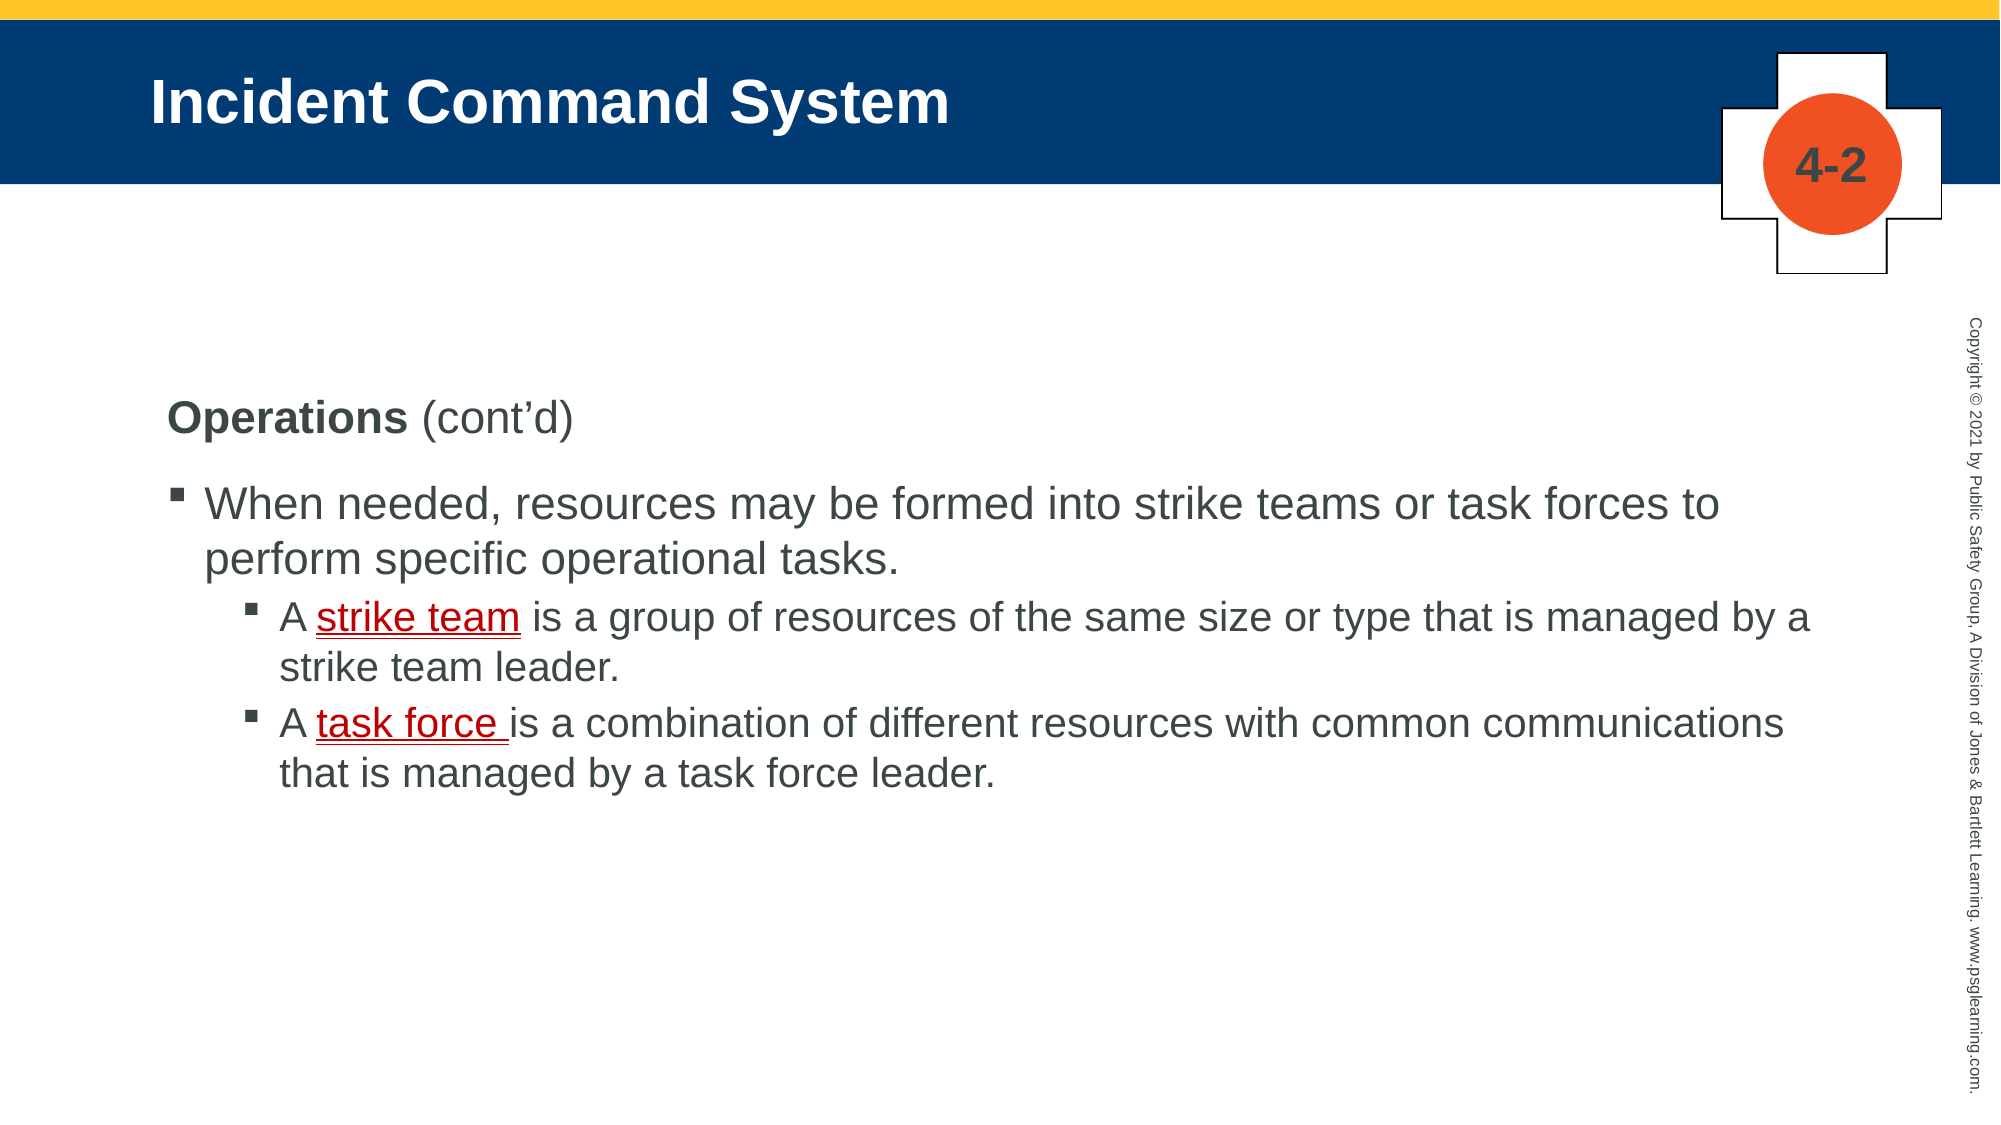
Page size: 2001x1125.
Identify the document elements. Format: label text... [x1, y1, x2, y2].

title Incident Command System [0, 19, 2000, 185]
picture [1721, 52, 1942, 274]
list Operations (cont’d) When needed, resources may be formed into strike teams or task forces to perform specific operational tasks. A strike team is a group of resources of the same size or type that is managed by a strike team leader. A task force is a combination of different resources with common communications that is managed by a task force leader. [151, 379, 1840, 1016]
